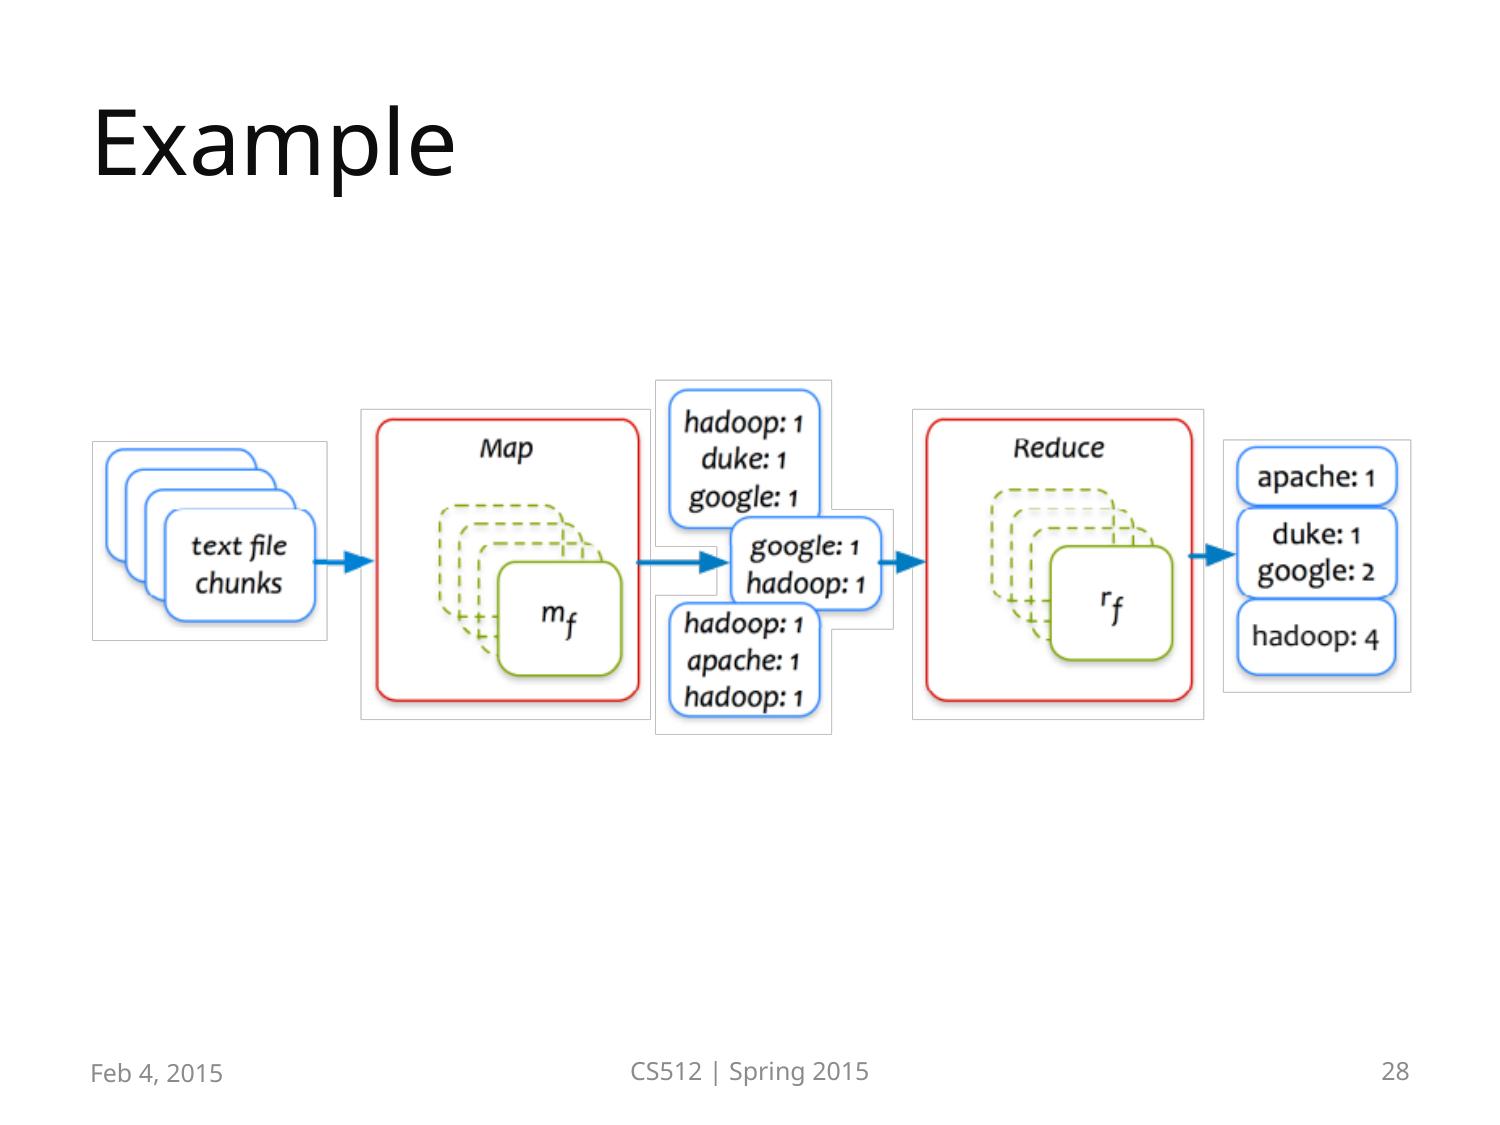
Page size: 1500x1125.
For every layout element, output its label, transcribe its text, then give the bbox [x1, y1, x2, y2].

title Example [75, 45, 1425, 233]
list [74, 256, 1426, 857]
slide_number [75, 1042, 425, 1103]
footer CS512 | Spring 2015 [512, 1042, 988, 1103]
slide_number 28 [1074, 1042, 1425, 1103]
